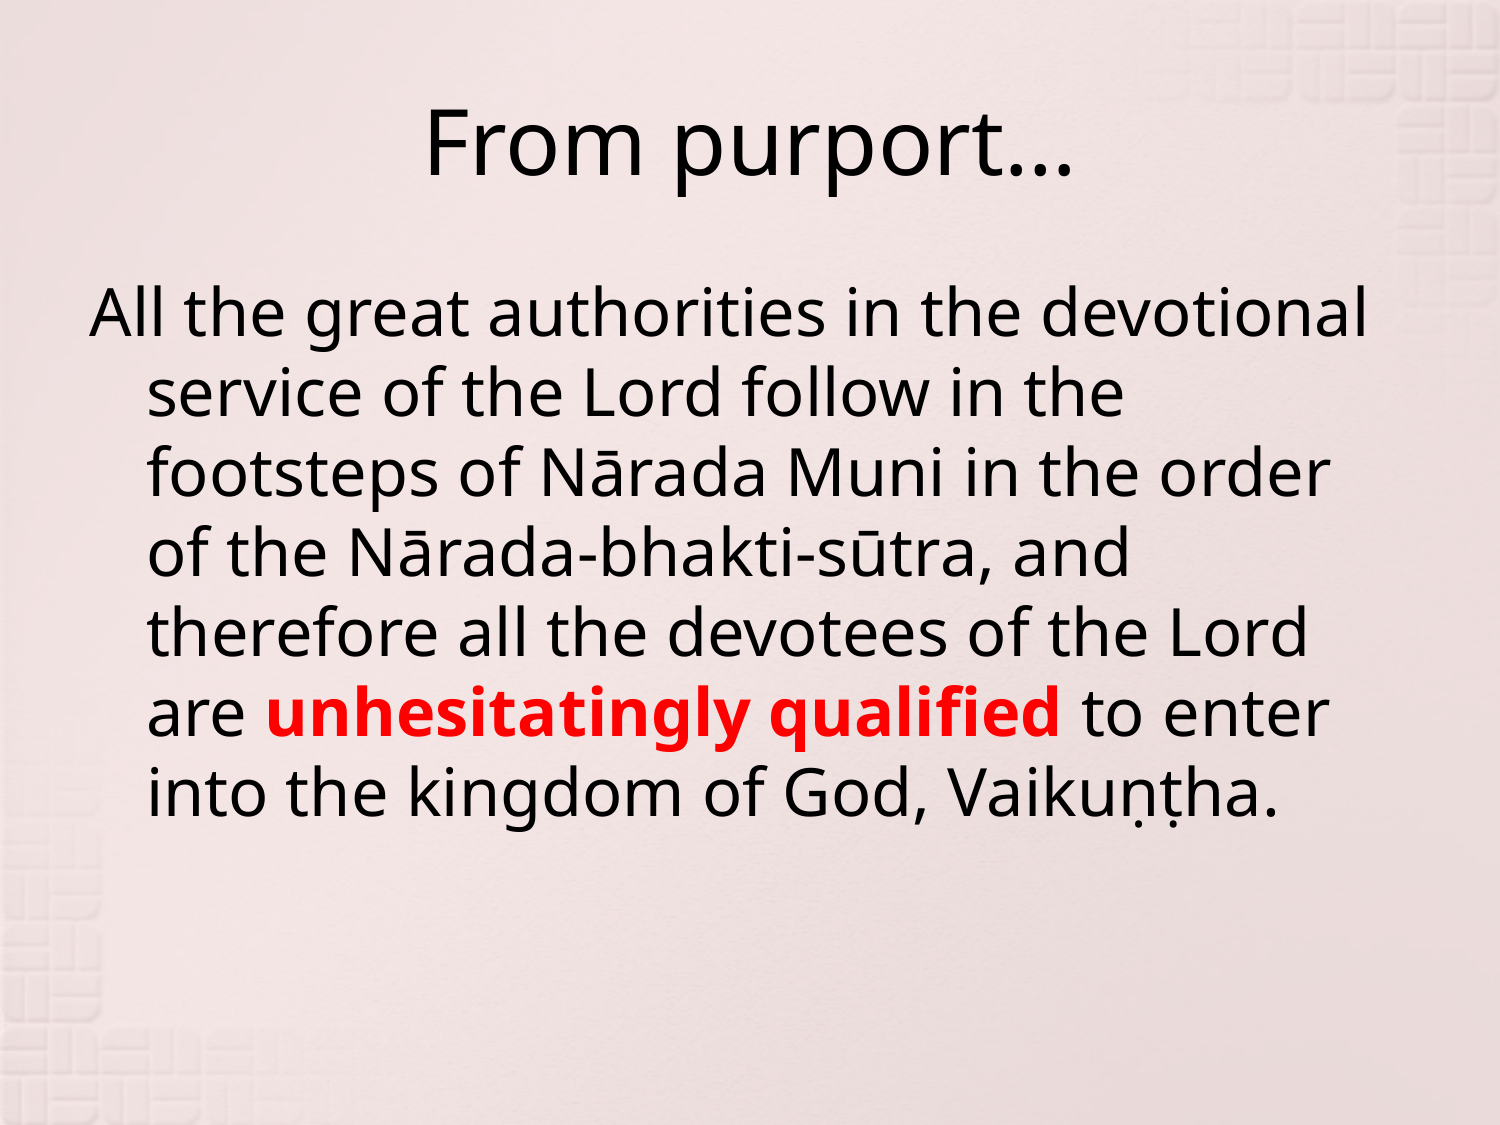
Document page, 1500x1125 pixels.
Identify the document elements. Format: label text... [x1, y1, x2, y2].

title From purport… [75, 45, 1425, 233]
list All the great authorities in the devotional service of the Lord follow in the footsteps of Nārada Muni in the order of the Nārada-bhakti-sūtra, and therefore all the devotees of the Lord are unhesitatingly qualified to enter into the kingdom of God, Vaikuṇṭha. [75, 262, 1425, 1005]
